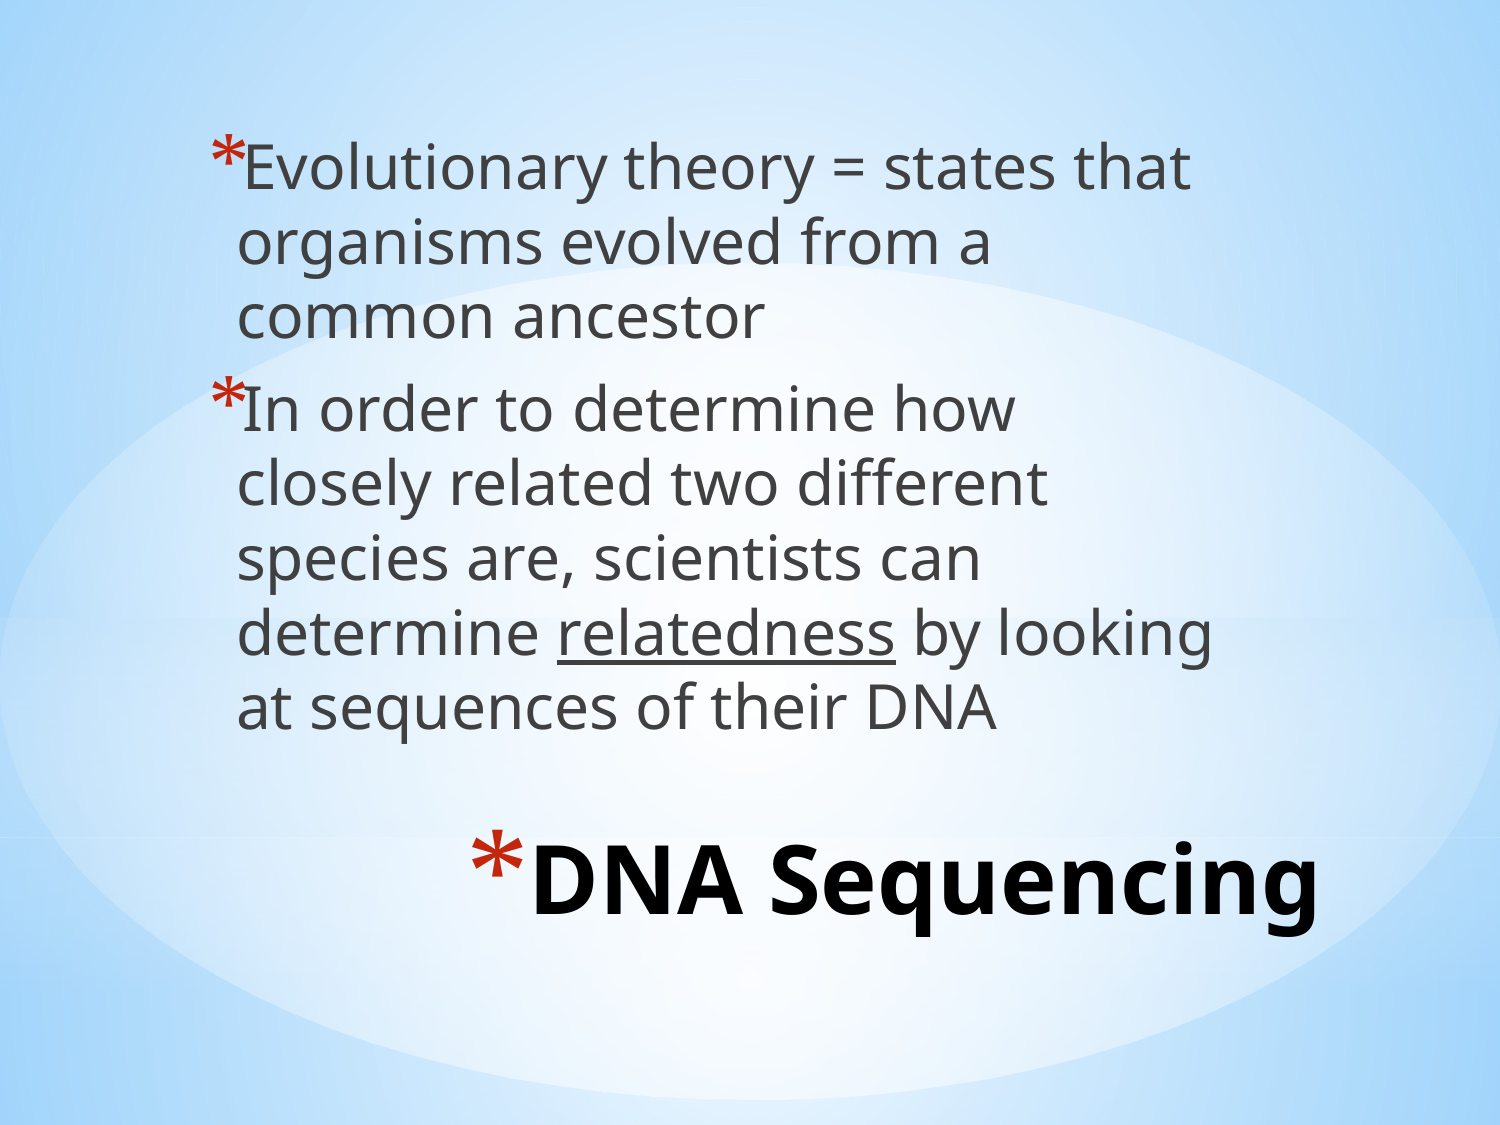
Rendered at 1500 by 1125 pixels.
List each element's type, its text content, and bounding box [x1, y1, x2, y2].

title DNA Sequencing [294, 810, 1363, 999]
list Evolutionary theory = states that organisms evolved from a common ancestor In order to determine how closely related two different species are, scientists can determine relatedness by looking at sequences of their DNA [187, 120, 1238, 811]
